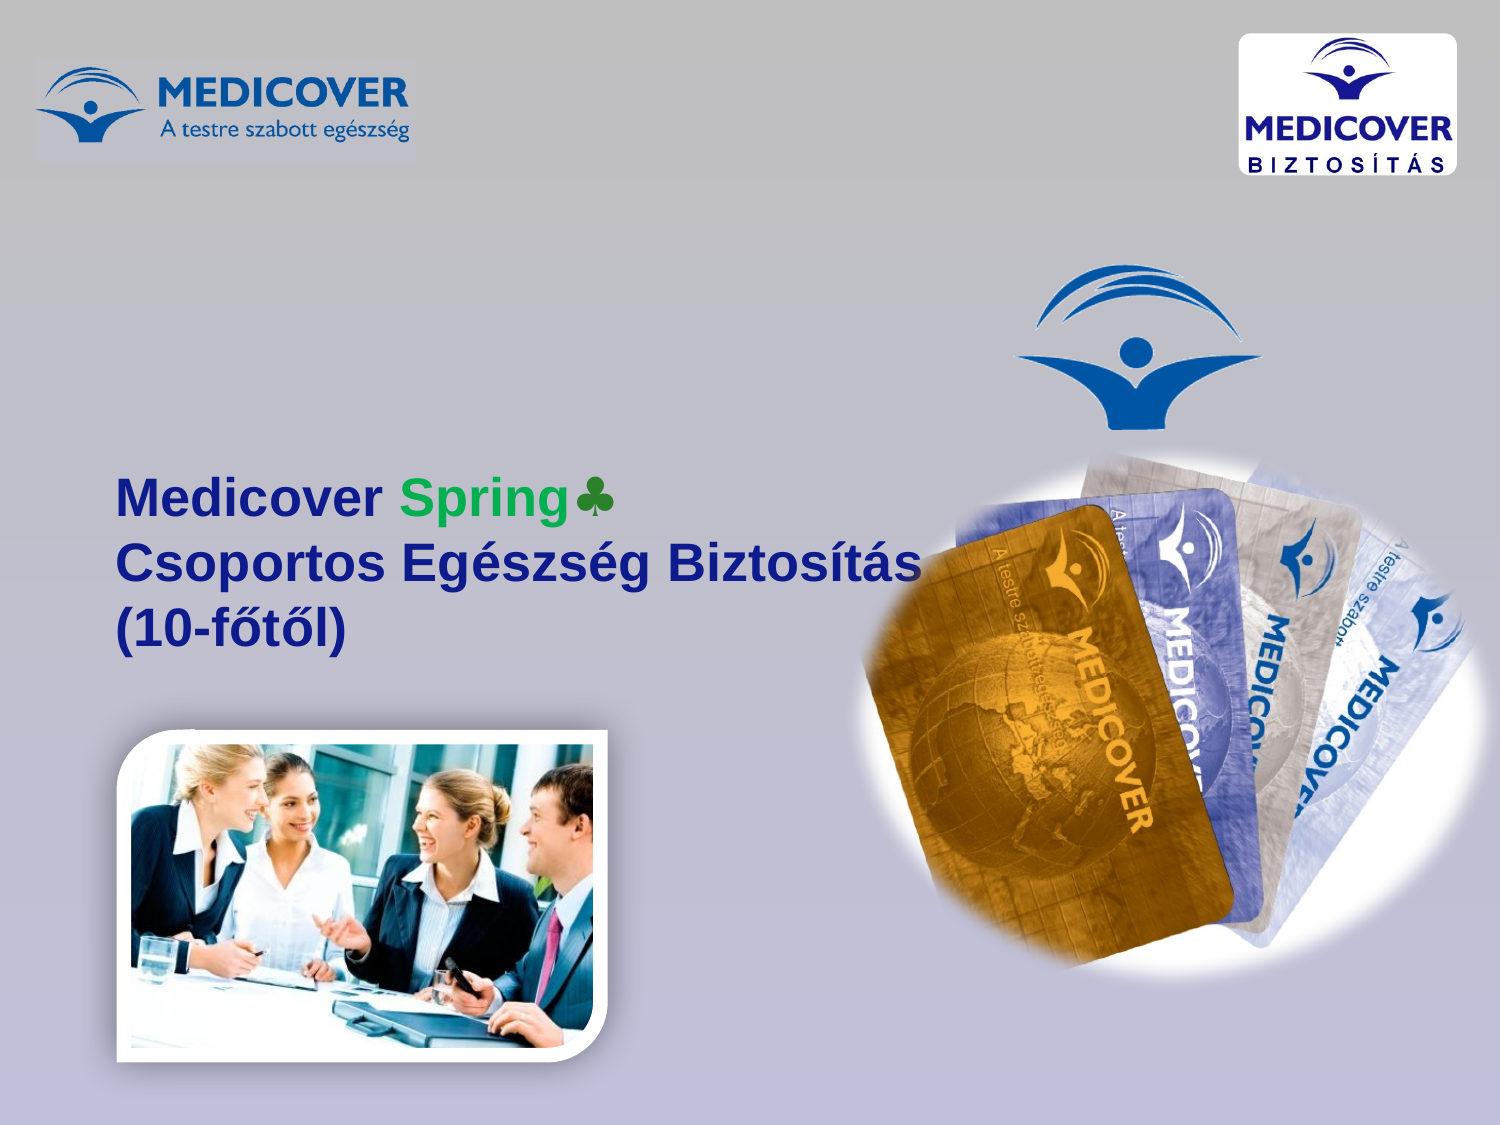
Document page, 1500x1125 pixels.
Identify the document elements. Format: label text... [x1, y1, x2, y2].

picture [842, 253, 1500, 994]
title Medicover Spring♣ Csoportos Egészség Biztosítás (10-főtől) [100, 440, 841, 680]
picture [34, 58, 415, 162]
picture [1238, 33, 1458, 176]
picture [123, 736, 601, 1056]
